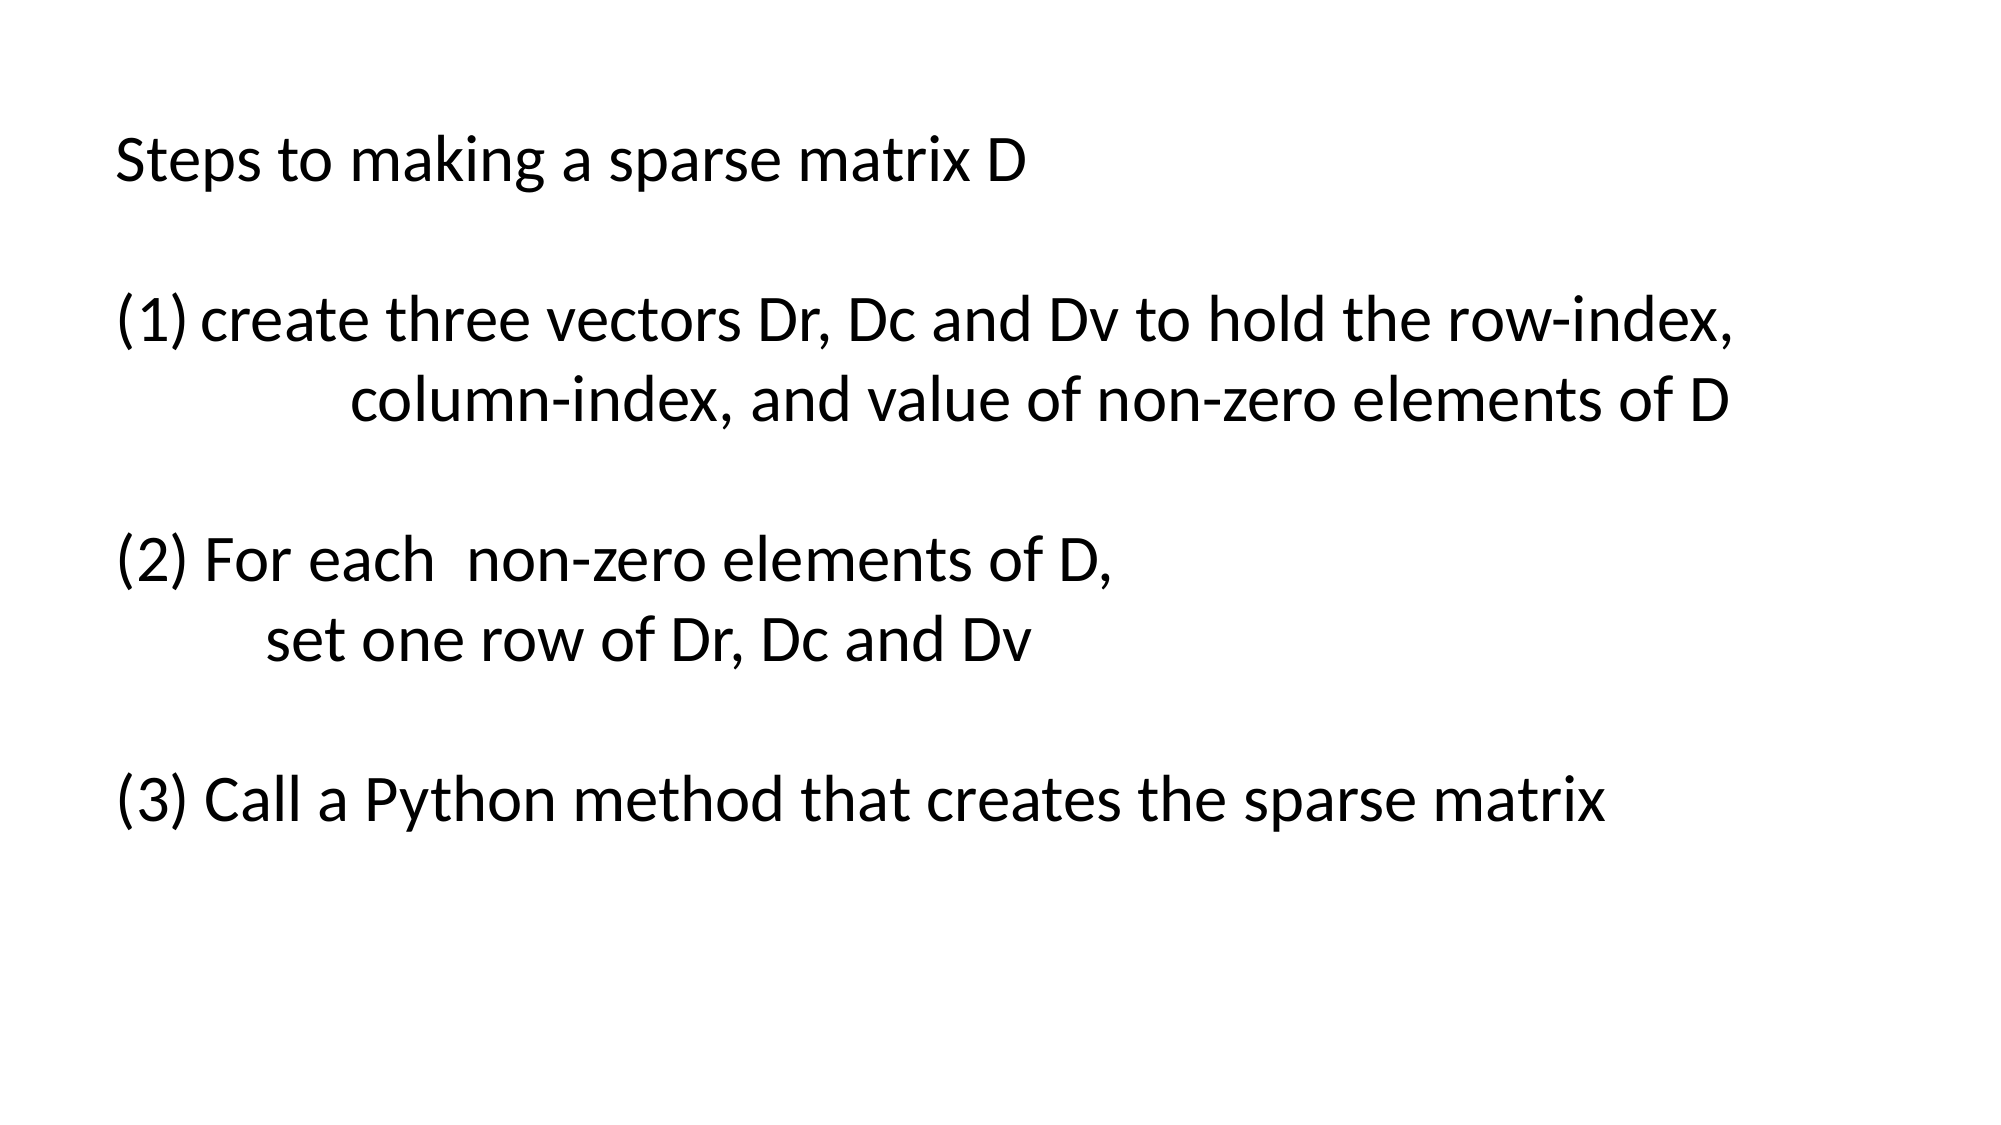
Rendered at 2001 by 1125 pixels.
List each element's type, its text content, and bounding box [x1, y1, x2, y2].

text_box Steps to making a sparse matrix D create three vectors Dr, Dc and Dv to hold the row-index, column-index, and value of non-zero elements of D (2) For each non-zero elements of D, set one row of Dr, Dc and Dv (3) Call a Python method that creates the sparse matrix [100, 107, 1755, 922]
